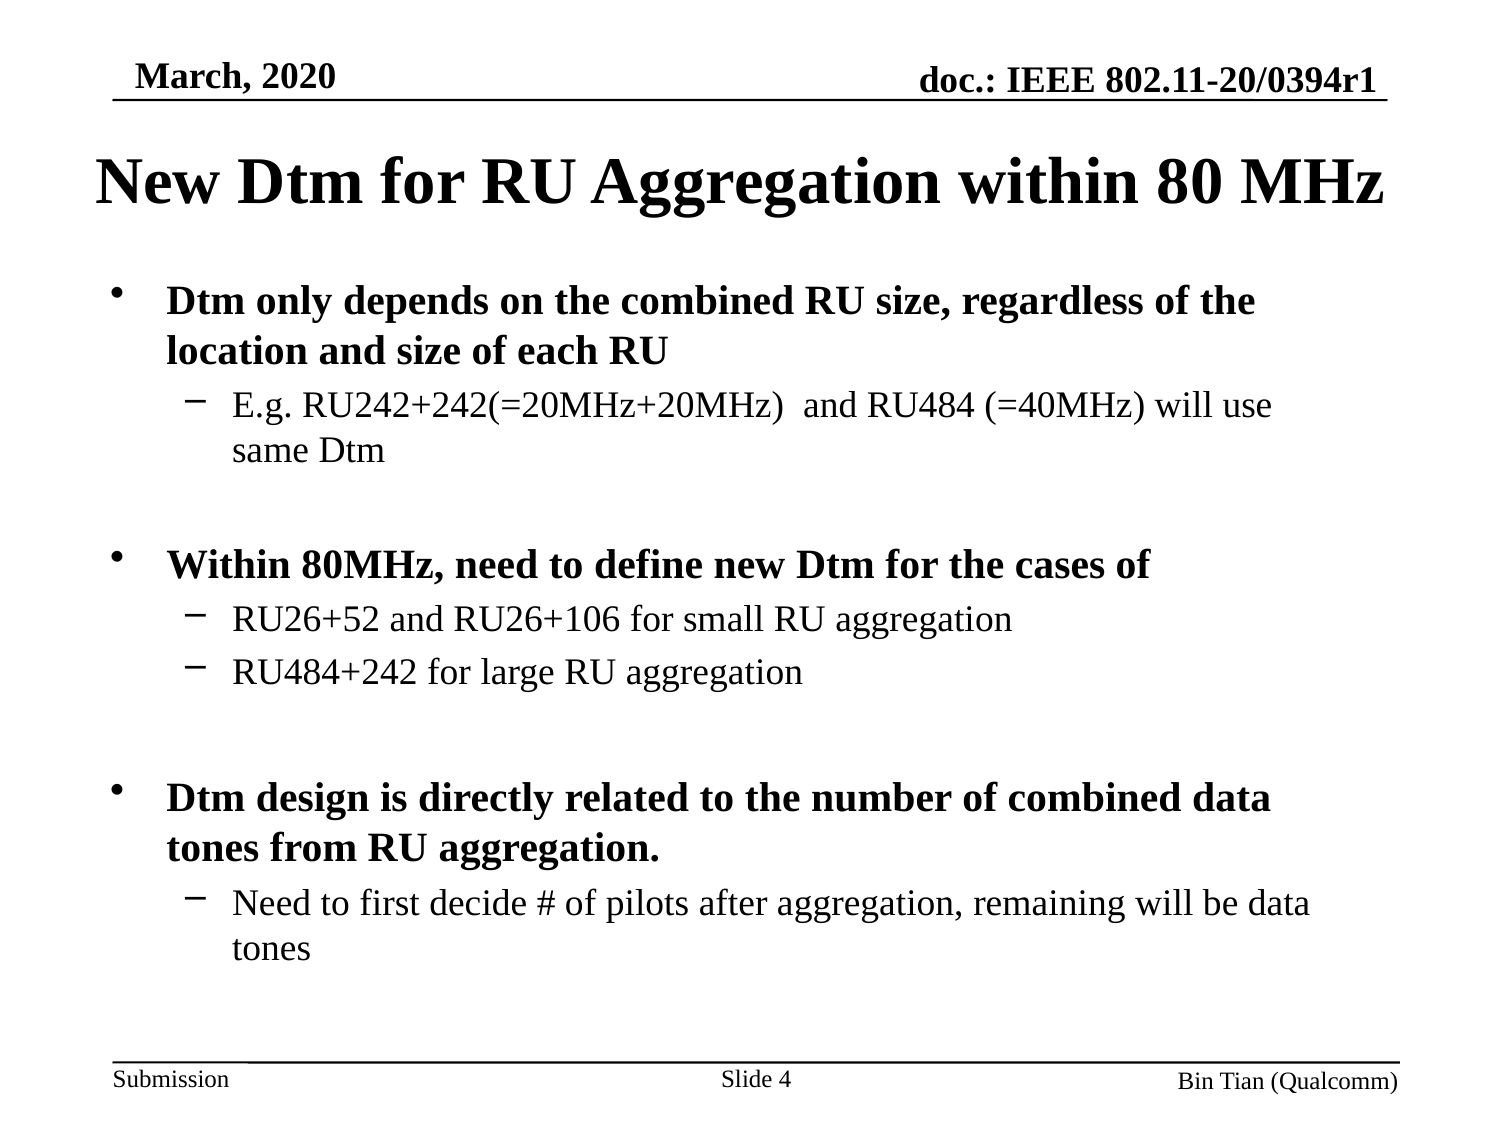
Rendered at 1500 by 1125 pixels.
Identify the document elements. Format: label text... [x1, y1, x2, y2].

title New Dtm for RU Aggregation within 80 MHz [76, 89, 1405, 265]
slide_number Slide 4 [720, 1061, 792, 1093]
list Dtm only depends on the combined RU size, regardless of the location and size of each RU E.g. RU242+242(=20MHz+20MHz) and RU484 (=40MHz) will use same Dtm Within 80MHz, need to define new Dtm for the cases of RU26+52 and RU26+106 for small RU aggregation RU484+242 for large RU aggregation Dtm design is directly related to the number of combined data tones from RU aggregation. Need to first decide # of pilots after aggregation, remaining will be data tones [95, 264, 1370, 1027]
